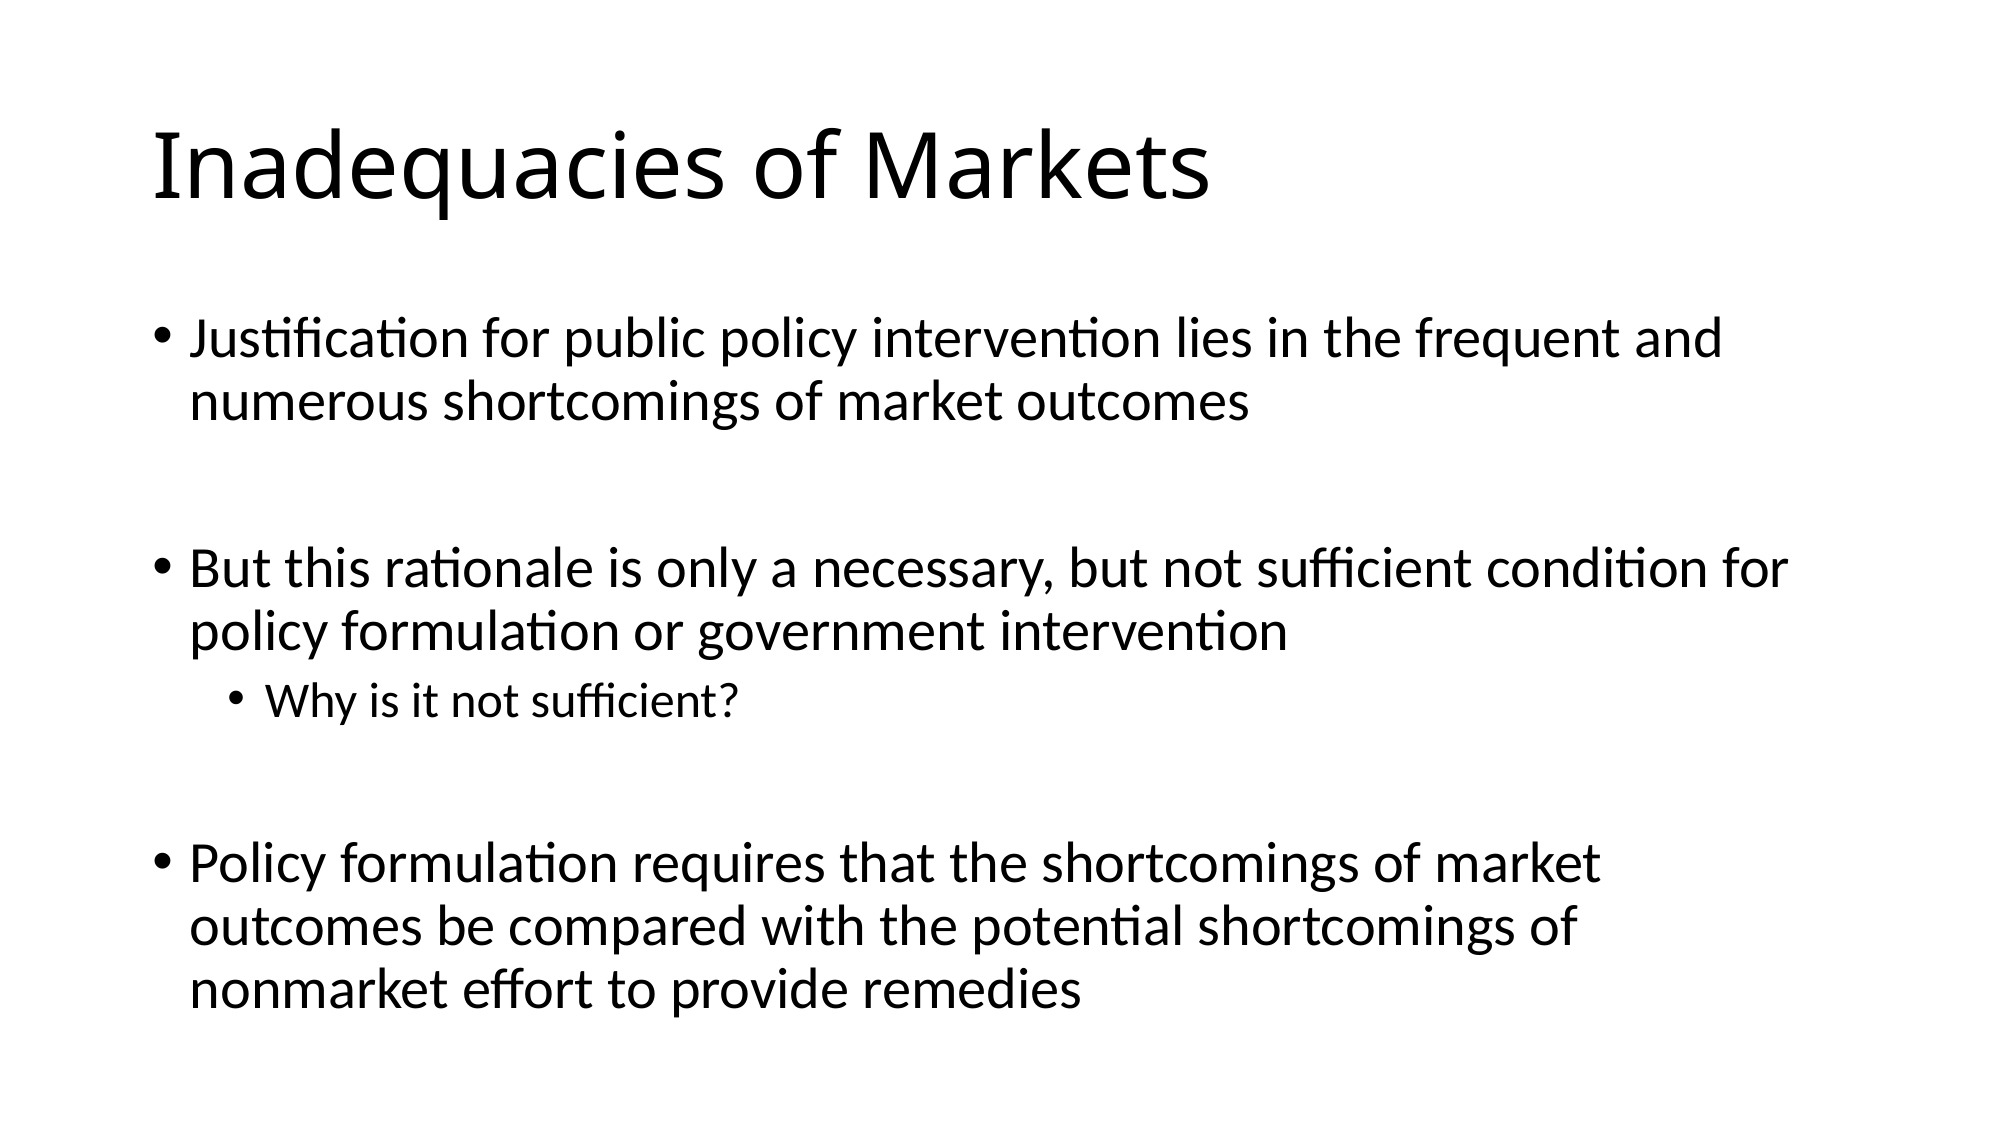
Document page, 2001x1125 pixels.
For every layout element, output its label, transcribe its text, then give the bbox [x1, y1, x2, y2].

list Justification for public policy intervention lies in the frequent and numerous shortcomings of market outcomes But this rationale is only a necessary, but not sufficient condition for policy formulation or government intervention Why is it not sufficient? Policy formulation requires that the shortcomings of market outcomes be compared with the potential shortcomings of nonmarket effort to provide remedies [137, 299, 1863, 1014]
title Inadequacies of Markets [137, 59, 1863, 278]
